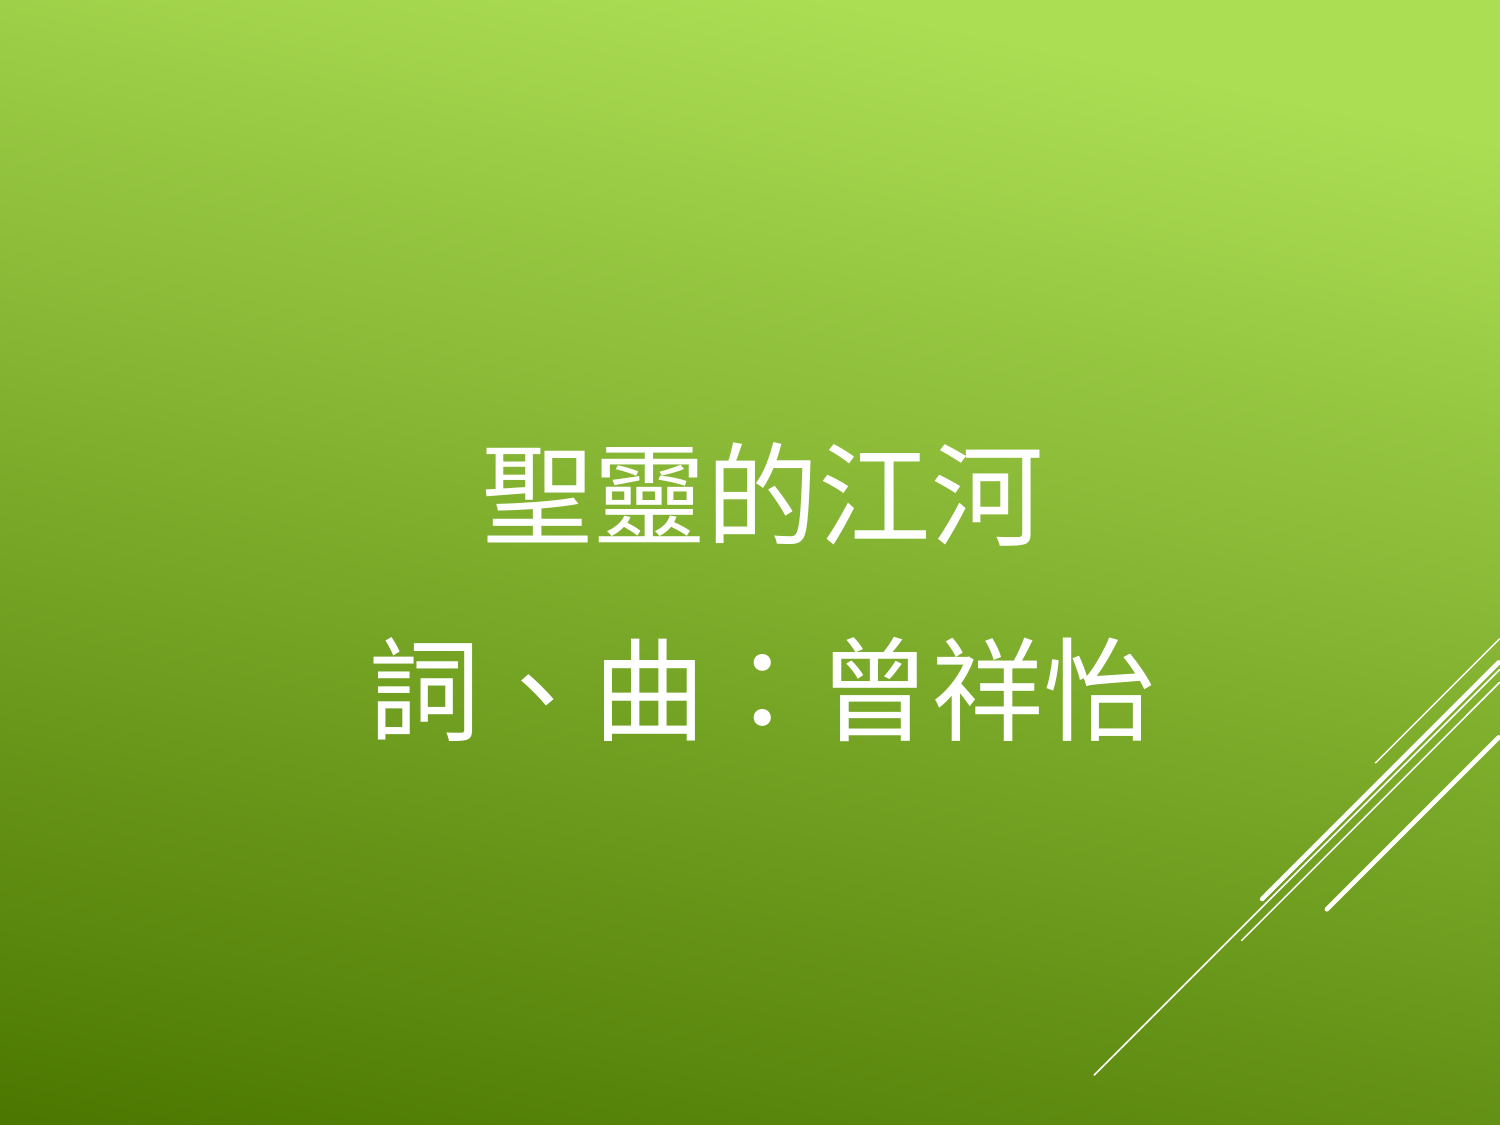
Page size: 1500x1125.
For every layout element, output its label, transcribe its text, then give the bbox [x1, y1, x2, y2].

list 詞、曲：曾祥怡 [237, 612, 1288, 864]
title 聖靈的江河 [237, 187, 1288, 568]
